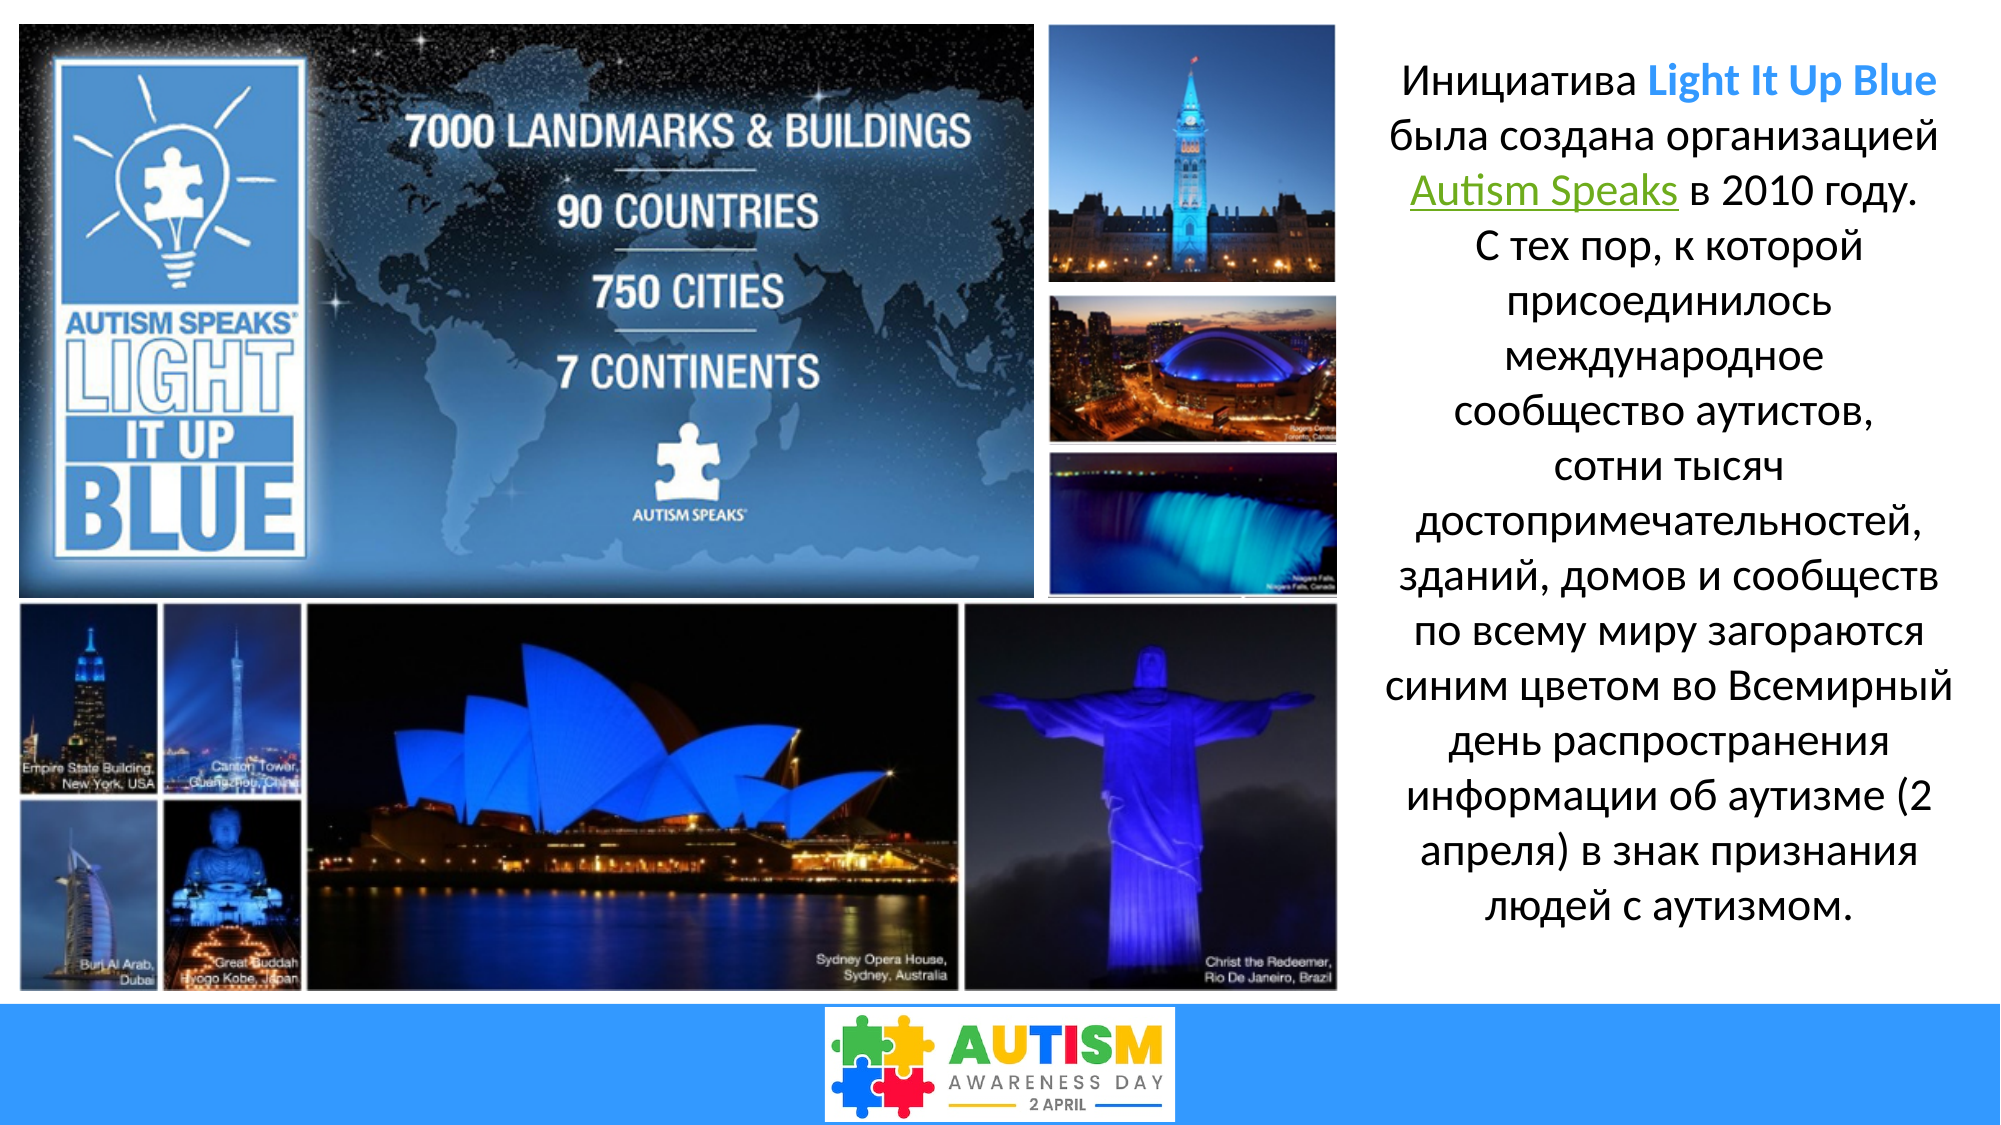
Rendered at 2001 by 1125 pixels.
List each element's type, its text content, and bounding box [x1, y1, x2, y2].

picture [18, 600, 1339, 992]
picture [1047, 294, 1337, 446]
picture [18, 24, 1034, 598]
picture [1047, 24, 1337, 282]
picture [824, 1007, 1176, 1122]
text_box Инициатива Light It Up Blue была создана организацией Autism Speaks в 2010 году. С тех пор, к которой присоединилось международное сообщество аутистов, сотни тысяч достопримечательностей, зданий, домов и сообществ по всему миру загораются синим цветом во Всемирный день распространения информации об аутизме (2 апреля) в знак признания людей с аутизмом. [1358, 42, 1981, 937]
picture [1047, 452, 1337, 598]
